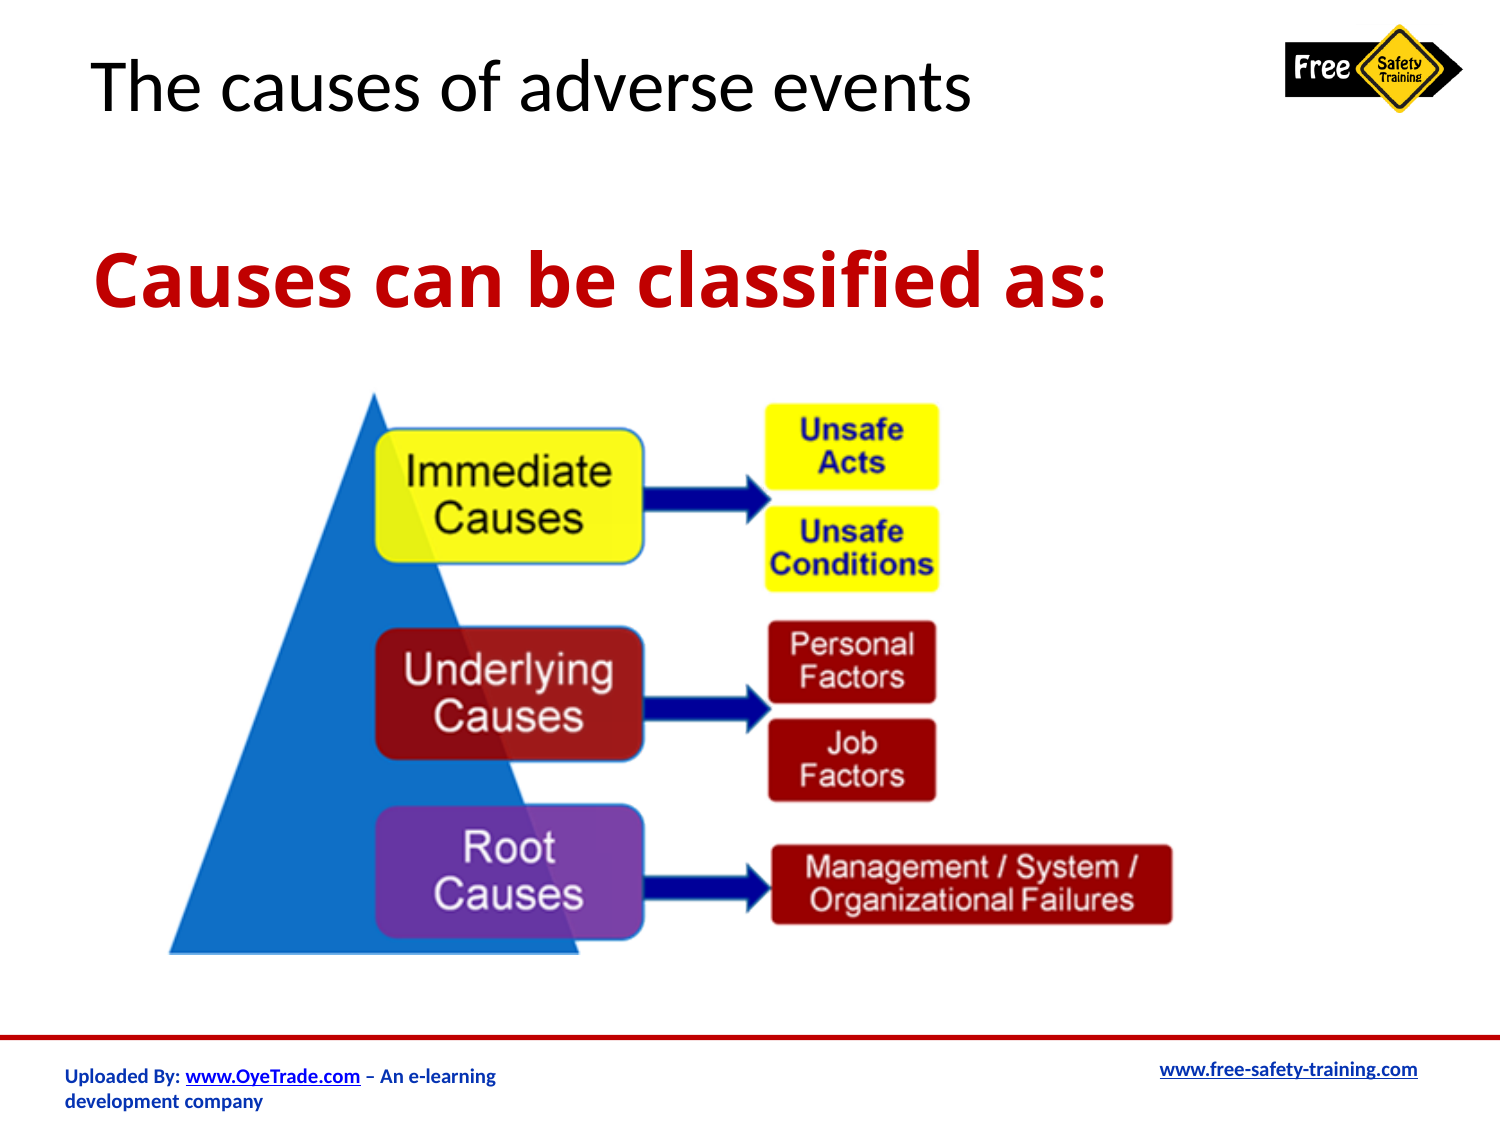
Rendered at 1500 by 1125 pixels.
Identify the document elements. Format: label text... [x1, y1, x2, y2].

picture [1285, 24, 1466, 113]
list Causes can be classified as: [77, 224, 1416, 325]
picture [166, 387, 1185, 955]
title The causes of adverse events [75, 24, 1242, 138]
